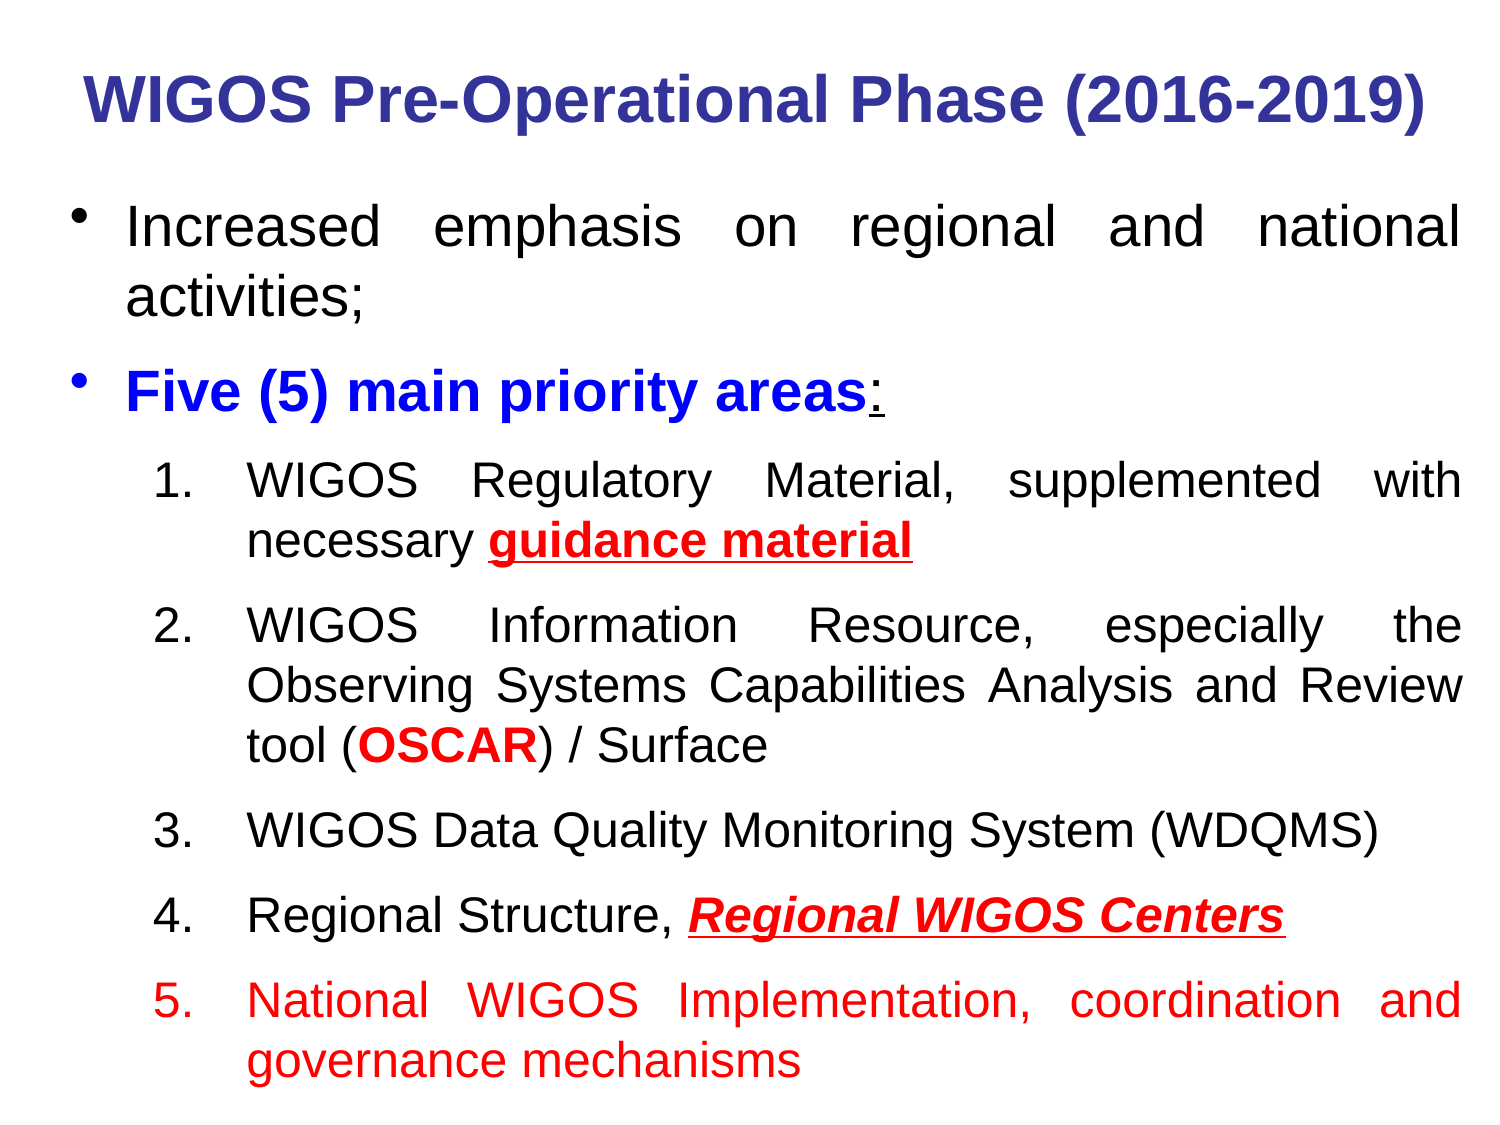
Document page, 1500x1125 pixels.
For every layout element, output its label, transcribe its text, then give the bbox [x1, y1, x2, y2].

title WIGOS Pre-Operational Phase (2016-2019) [41, 31, 1471, 161]
list Increased emphasis on regional and national activities; Five (5) main priority areas: WIGOS Regulatory Material, supplemented with necessary guidance material WIGOS Information Resource, especially the Observing Systems Capabilities Analysis and Review tool (OSCAR) / Surface WIGOS Data Quality Monitoring System (WDQMS) Regional Structure, Regional WIGOS Centers National WIGOS Implementation, coordination and governance mechanisms [62, 180, 1471, 1094]
